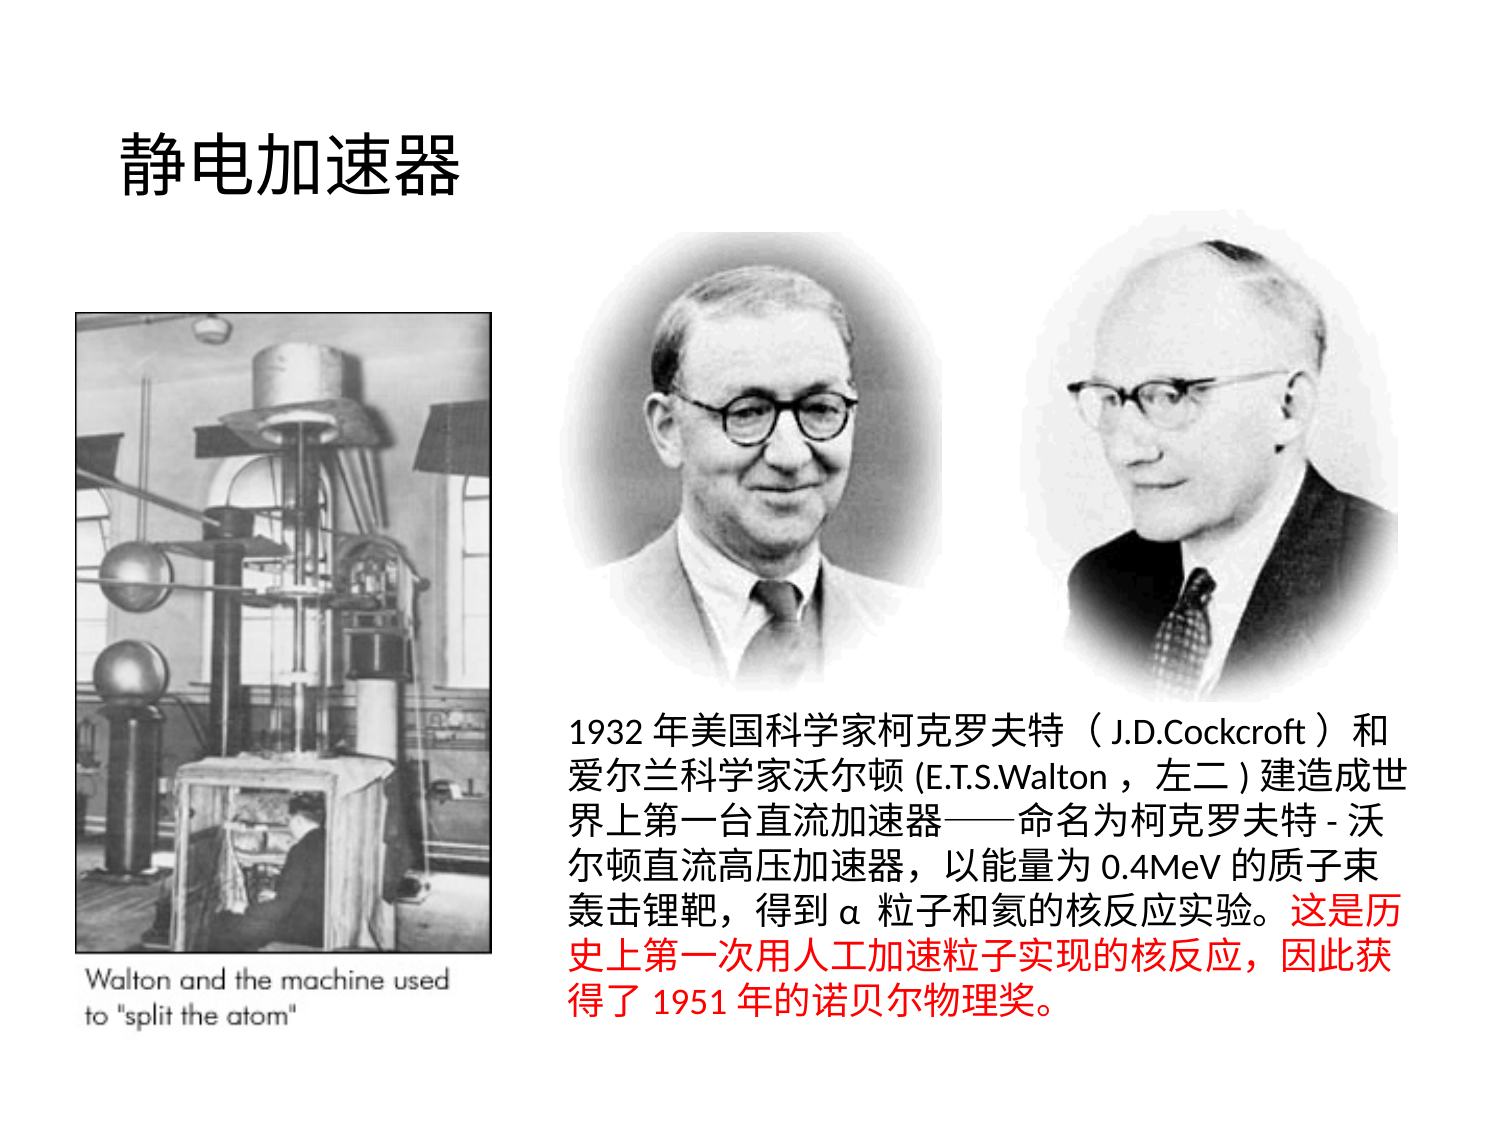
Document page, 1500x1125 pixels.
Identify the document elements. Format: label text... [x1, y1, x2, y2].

title 静电加速器 [103, 59, 1397, 278]
picture [74, 312, 492, 1042]
text_box 1932年美国科学家柯克罗夫特（J.D.Cockcroft）和爱尔兰科学家沃尔顿(E.T.S.Walton，左二)建造成世界上第一台直流加速器——命名为柯克罗夫特-沃尔顿直流高压加速器，以能量为0.4MeV的质子束轰击锂靶，得到α 粒子和氦的核反应实验。这是历史上第一次用人工加速粒子实现的核反应，因此获得了1951年的诺贝尔物理奖。 [552, 699, 1425, 1030]
picture [1020, 209, 1398, 702]
picture [558, 232, 942, 702]
